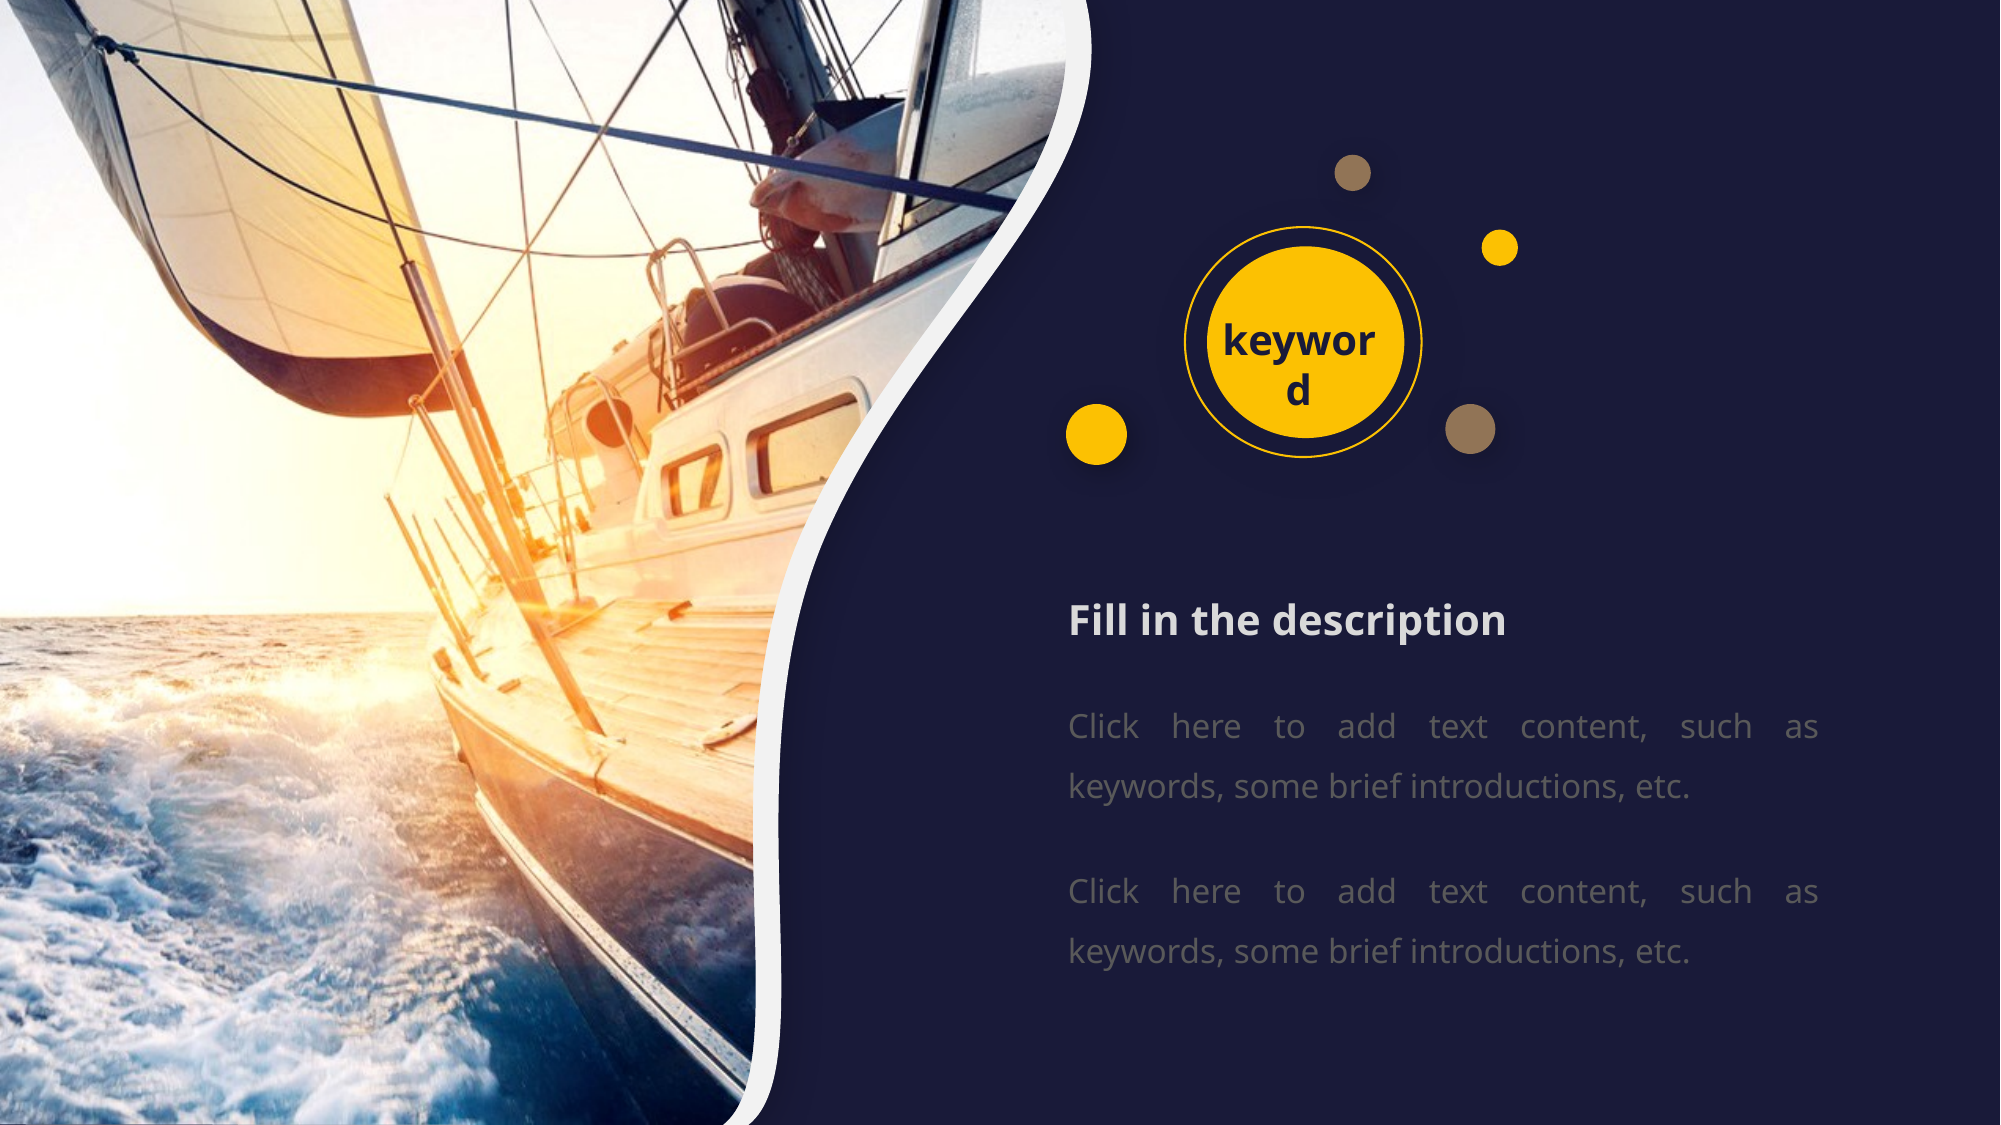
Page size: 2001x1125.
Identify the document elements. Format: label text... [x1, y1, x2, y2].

text_box [1092, 402, 1128, 466]
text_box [1184, 227, 1422, 458]
text_box [1480, 228, 1519, 267]
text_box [0, 0, 1092, 1125]
text_box [1333, 153, 1372, 193]
text_box [1444, 402, 1497, 455]
text_box Fill in the description Click here to add text content, such as keywords, some brief introductions, etc. Click here to add text content, such as keywords, some brief introductions, etc. [1092, 576, 1836, 978]
